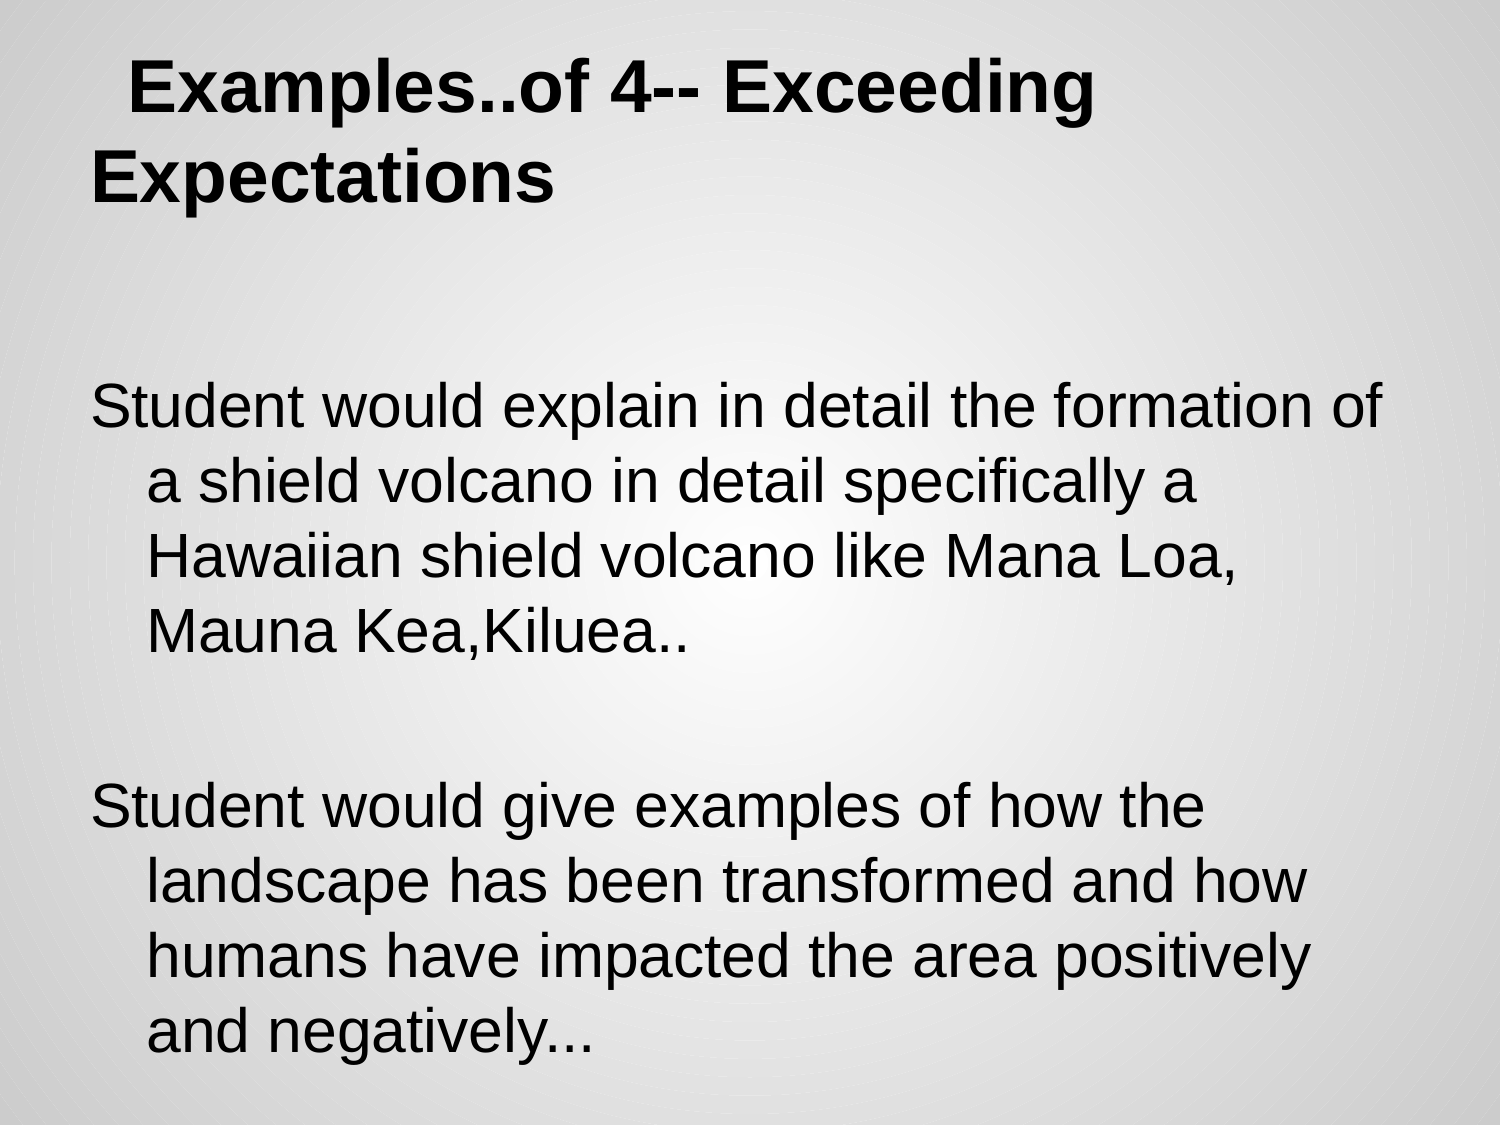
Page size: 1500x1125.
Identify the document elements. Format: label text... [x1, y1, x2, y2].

list Student would explain in detail the formation of a shield volcano in detail specifically a Hawaiian shield volcano like Mana Loa, Mauna Kea,Kiluea.. Student would give examples of how the landscape has been transformed and how humans have impacted the area positively and negatively... [75, 262, 1425, 1078]
title Examples..of 4-- Exceeding Expectations [75, 45, 1425, 233]
